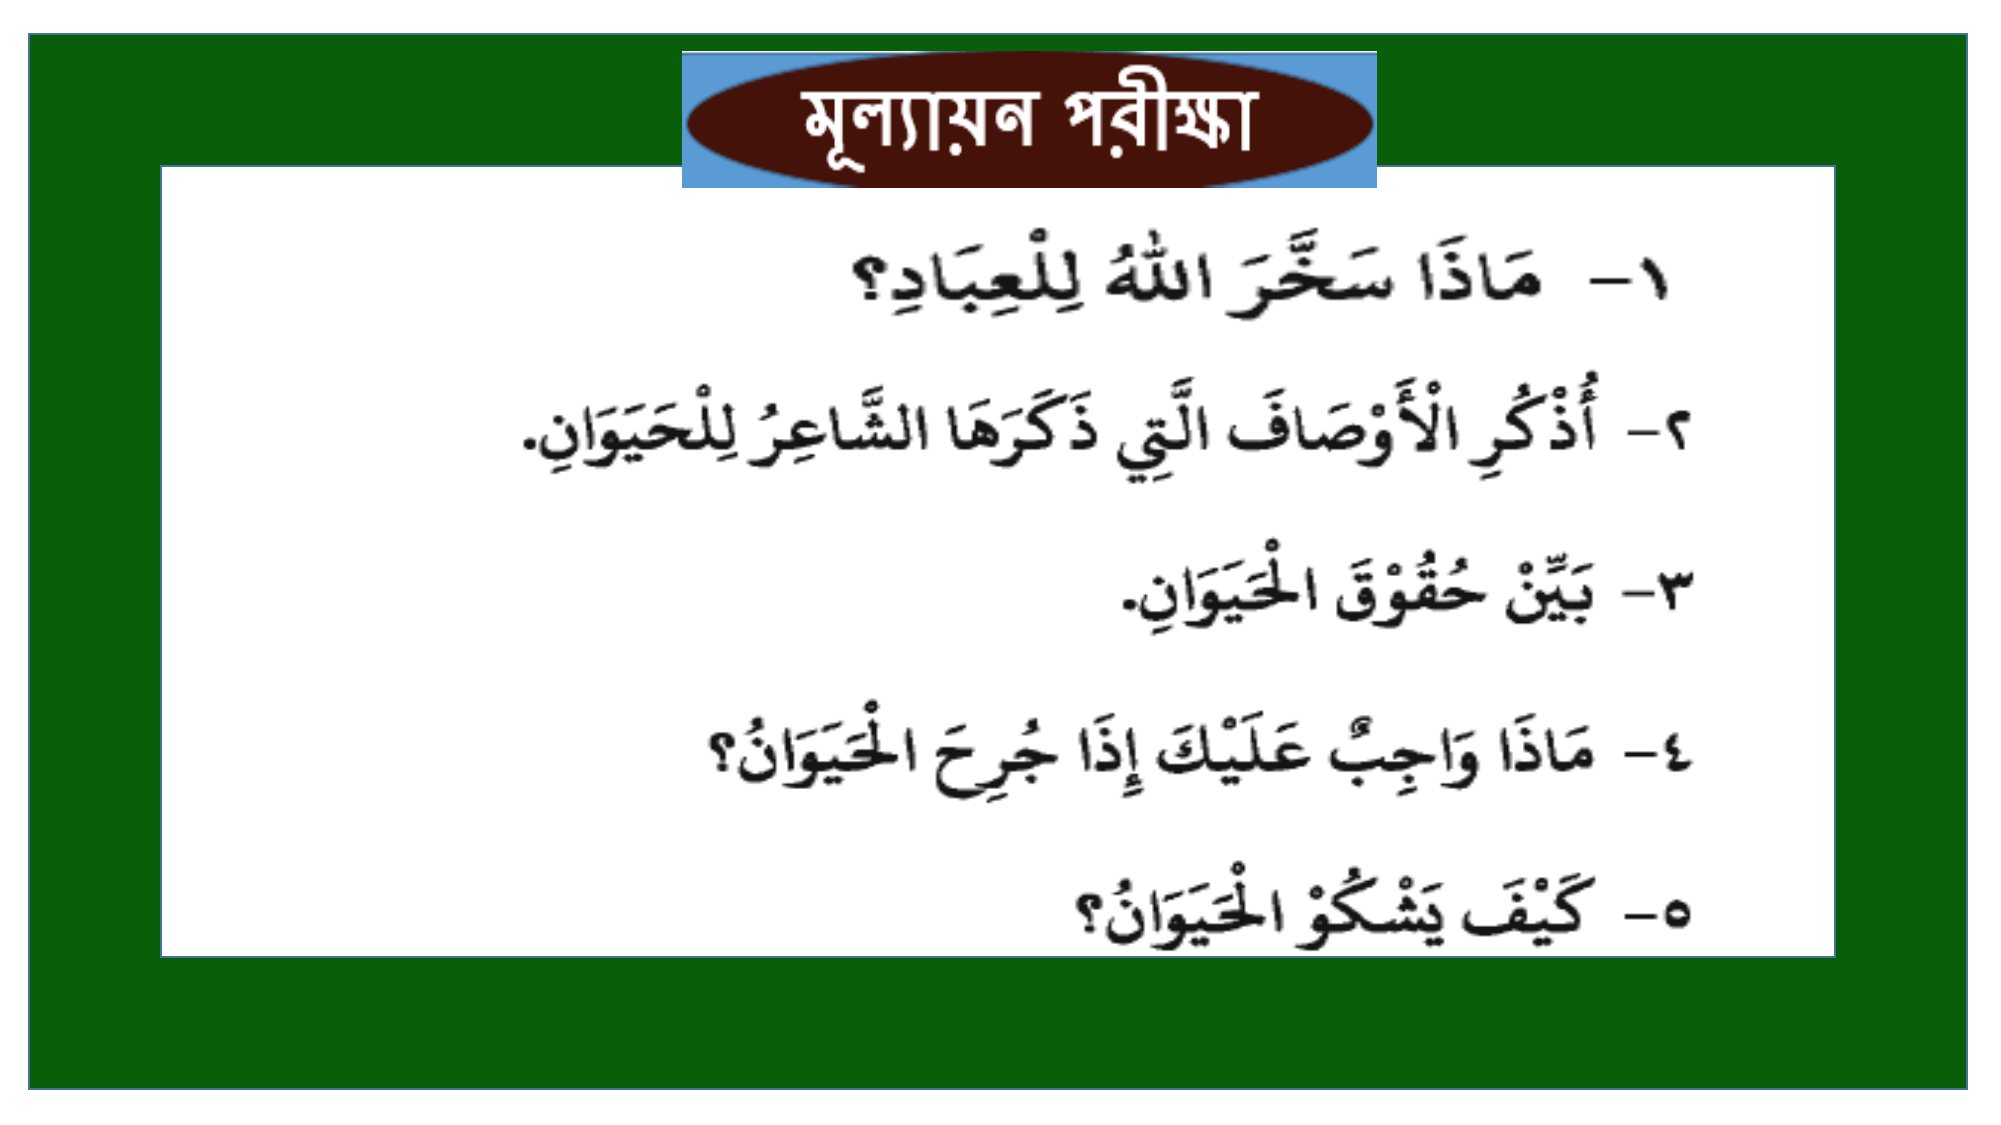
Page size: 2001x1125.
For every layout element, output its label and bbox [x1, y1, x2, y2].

picture [682, 51, 1377, 188]
picture [328, 363, 1789, 956]
text_box [28, 33, 1968, 1090]
picture [774, 205, 1699, 327]
